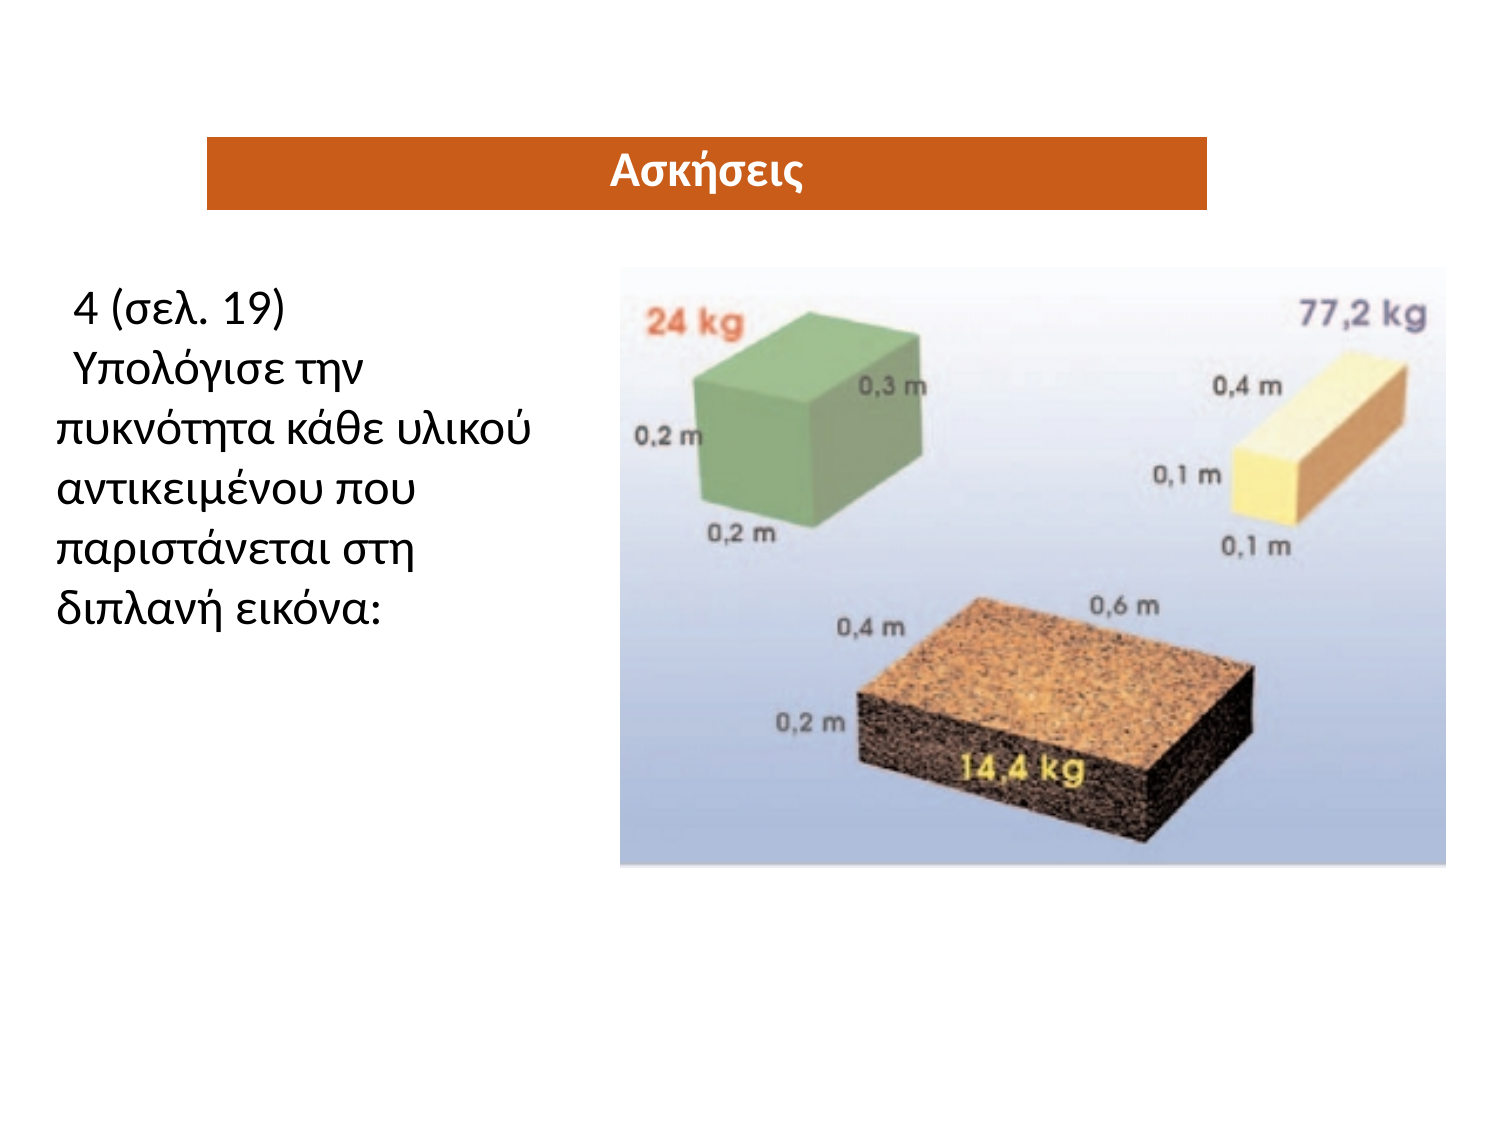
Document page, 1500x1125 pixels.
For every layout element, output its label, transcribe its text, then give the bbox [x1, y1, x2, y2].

picture [619, 266, 1446, 868]
text_box 4 (σελ. 19) Υπολόγισε την πυκνότητα κάθε υλικού αντικειμένου που παριστάνεται στη διπλανή εικόνα: [41, 267, 609, 642]
table_header Ασκήσεις [207, 137, 1207, 210]
